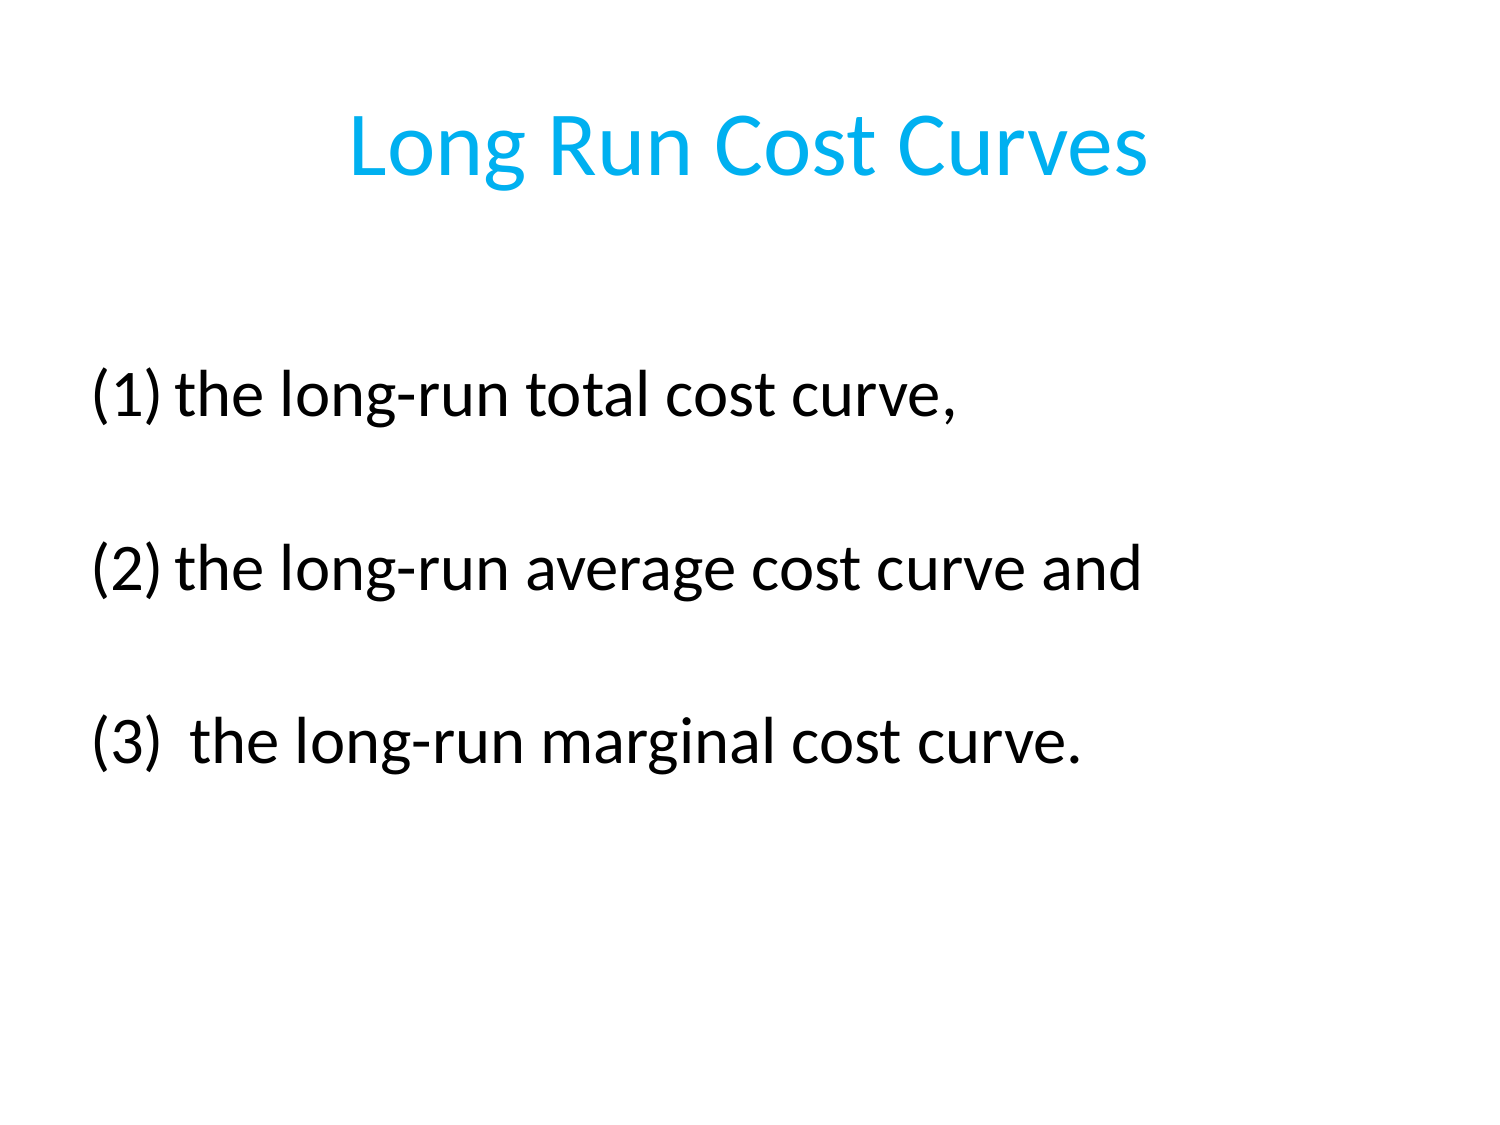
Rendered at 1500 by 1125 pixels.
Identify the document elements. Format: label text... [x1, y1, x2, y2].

title Long Run Cost Curves [75, 45, 1425, 233]
list the long-run total cost curve, the long-run average cost curve and the long-run marginal cost curve. [75, 262, 1425, 1005]
